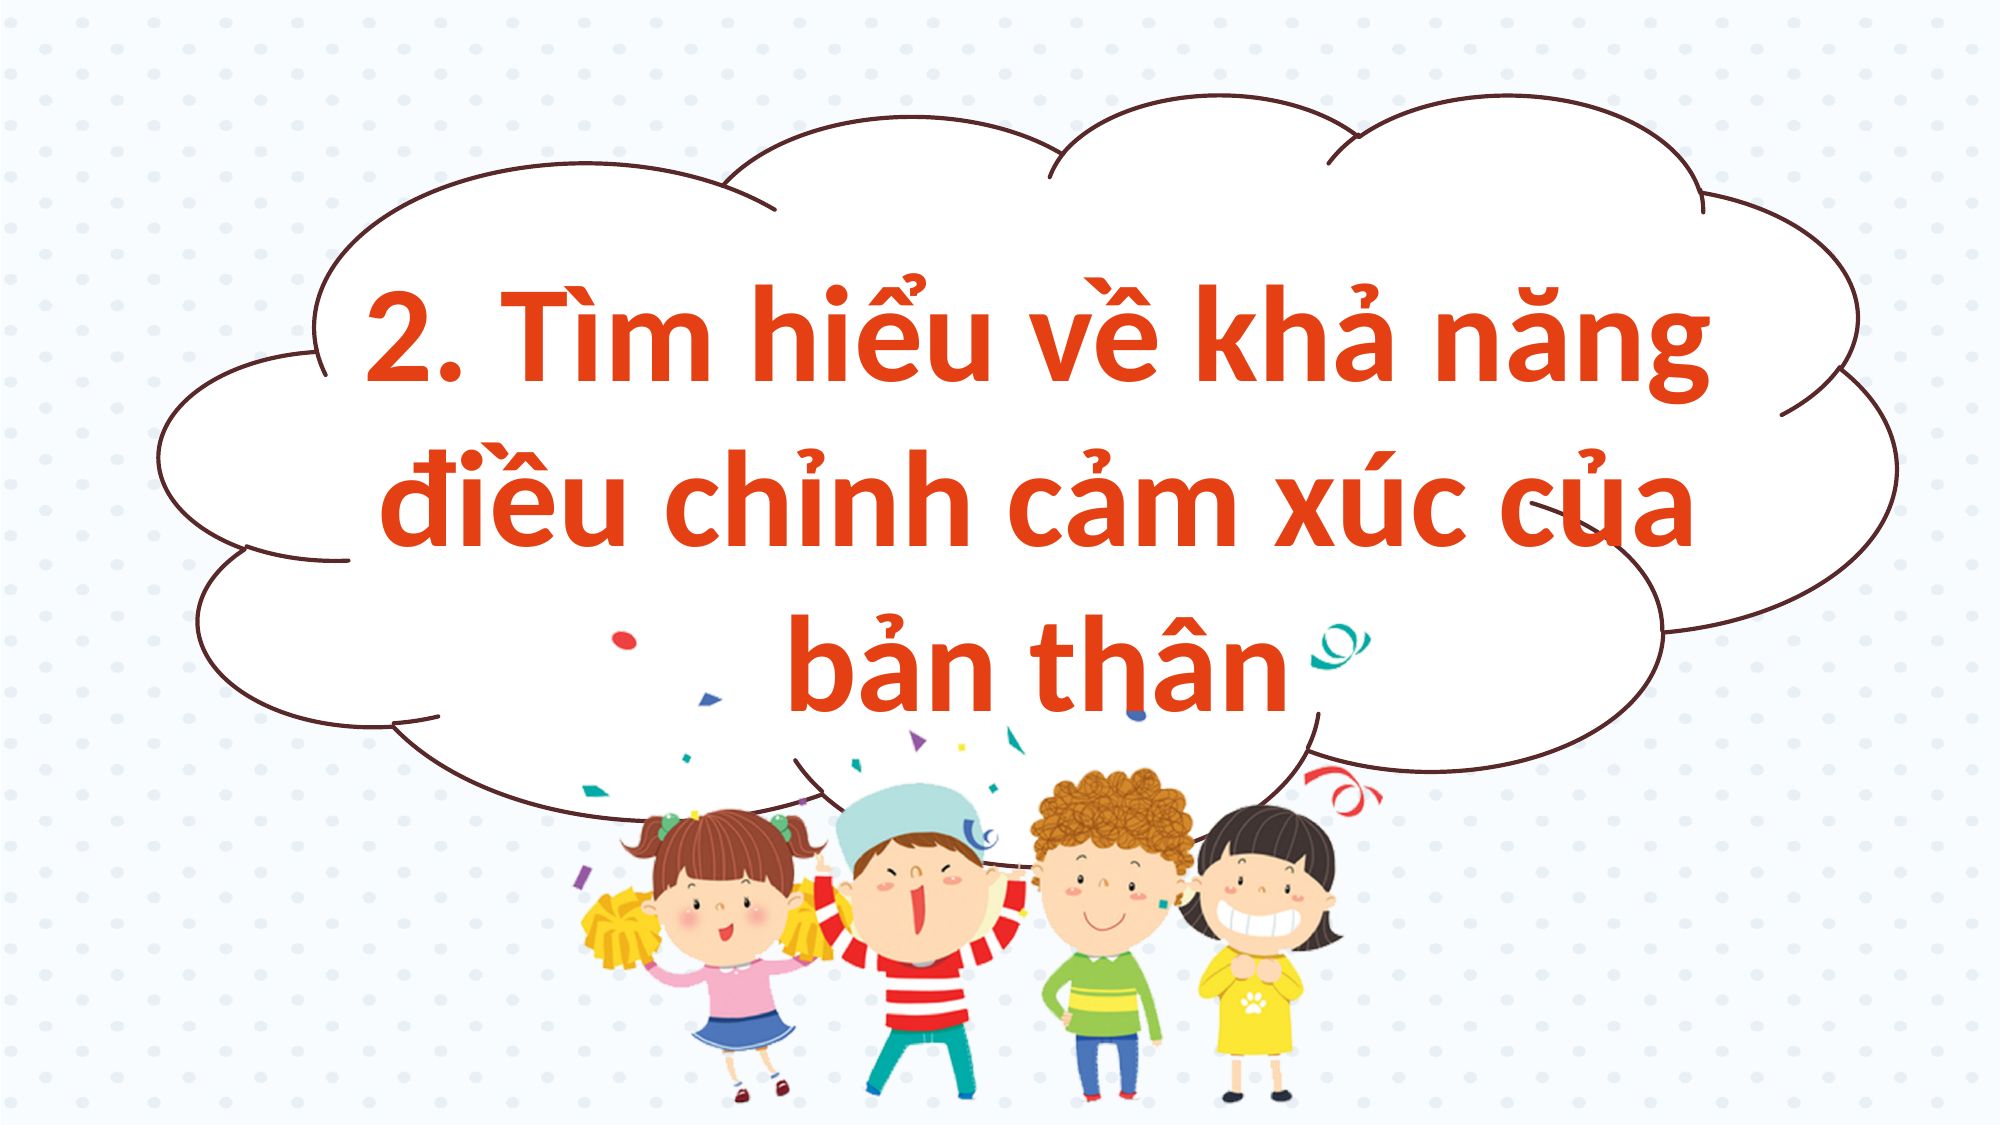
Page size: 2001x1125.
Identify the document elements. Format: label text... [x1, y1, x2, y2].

text_box [157, 299, 317, 723]
text_box [358, 188, 437, 236]
text_box 2. Tìm hiểu về khả năng điều chỉnh cảm xúc của bản thân [317, 236, 437, 746]
text_box [1563, 99, 1899, 614]
picture [3, 0, 2000, 1125]
text_box 2. Tìm hiểu về khả năng điều chỉnh cảm xúc của bản thân [1563, 236, 1759, 746]
